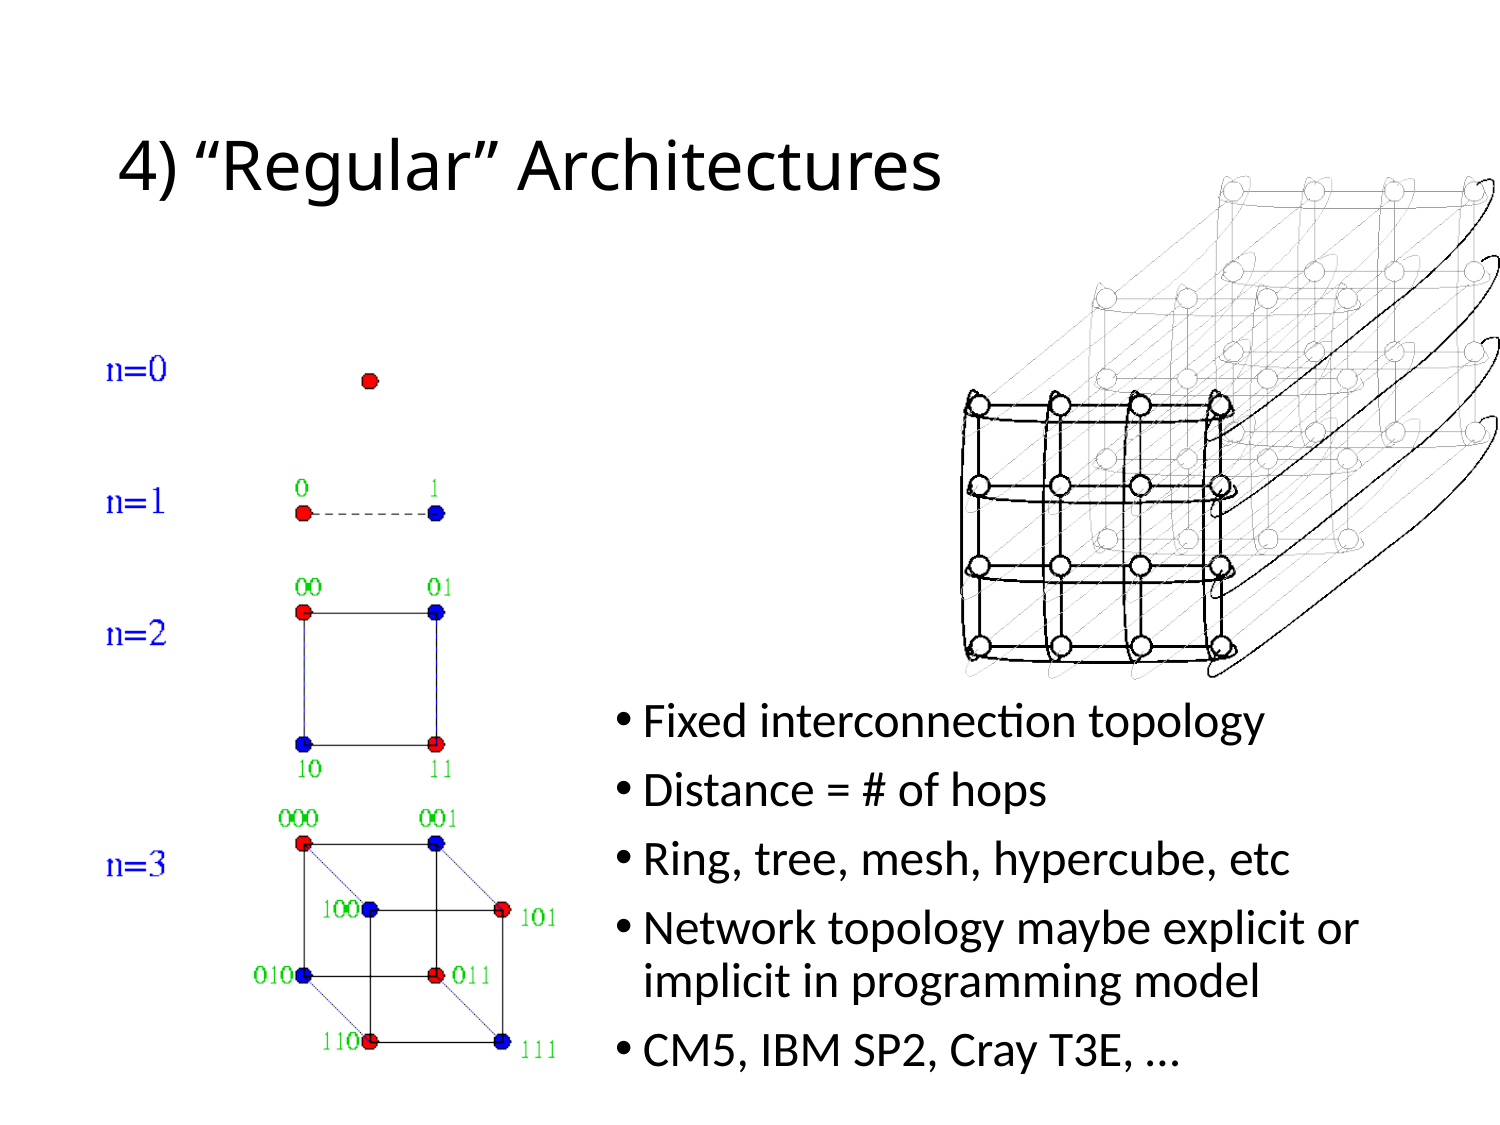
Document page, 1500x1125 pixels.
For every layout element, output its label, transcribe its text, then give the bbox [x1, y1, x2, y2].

picture [959, 174, 1500, 680]
picture [87, 337, 575, 1075]
title 4) “Regular” Architectures [103, 59, 1397, 278]
list Fixed interconnection topology Distance = # of hops Ring, tree, mesh, hypercube, etc Network topology maybe explicit or implicit in programming model CM5, IBM SP2, Cray T3E, … [600, 687, 1469, 1088]
